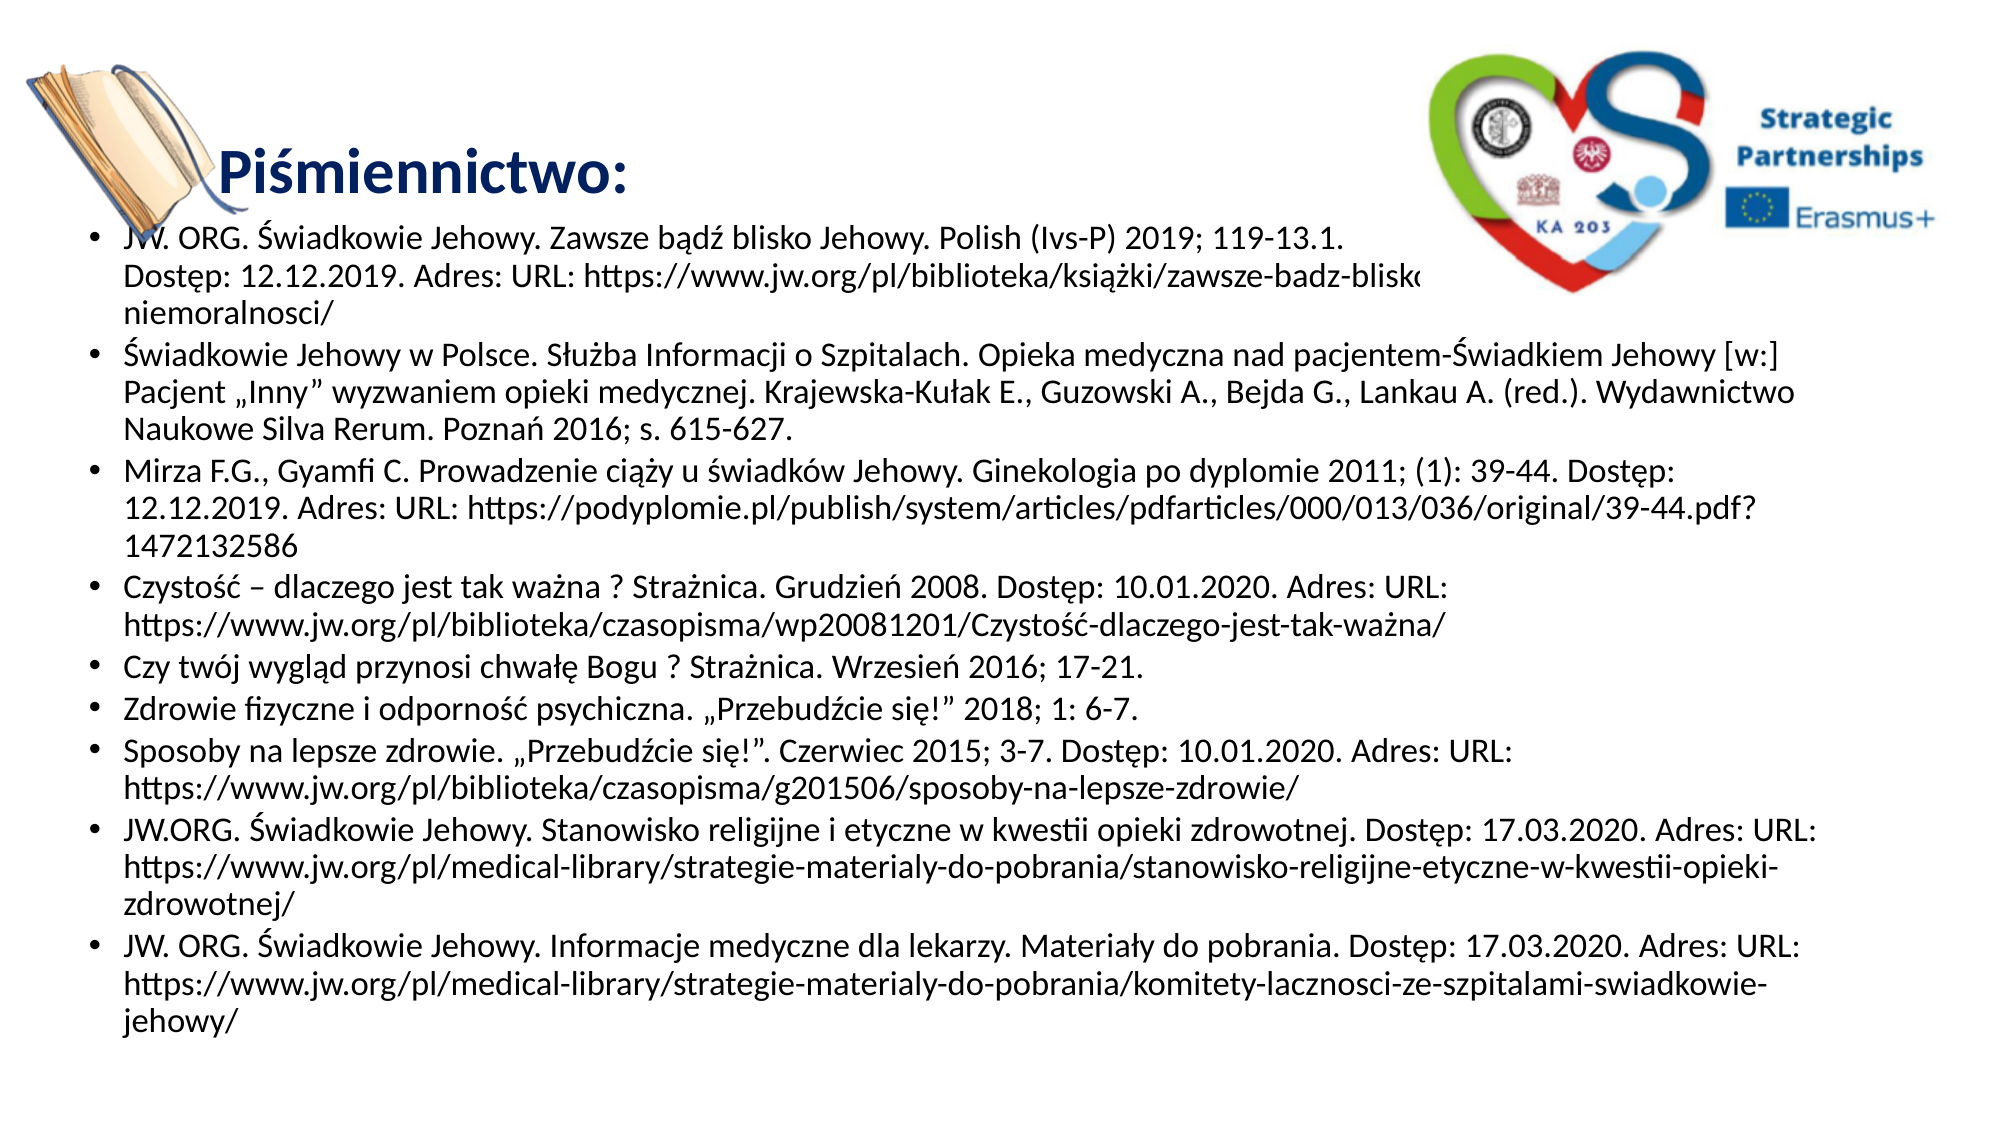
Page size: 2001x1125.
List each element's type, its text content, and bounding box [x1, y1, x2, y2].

list JW. ORG. Świadkowie Jehowy. Zawsze bądź blisko Jehowy. Polish (Ivs-P) 2019; 119-13.1. Dostęp: 12.12.2019. Adres: URL: https://www.jw.org/pl/biblioteka/książki/zawsze-badz-blisko-jehowy/uciekajcie-od-niemoralnosci/ Świadkowie Jehowy w Polsce. Służba Informacji o Szpitalach. Opieka medyczna nad pacjentem-Świadkiem Jehowy [w:] Pacjent „Inny” wyzwaniem opieki medycznej. Krajewska-Kułak E., Guzowski A., Bejda G., Lankau A. (red.). Wydawnictwo Naukowe Silva Rerum. Poznań 2016; s. 615-627. Mirza F.G., Gyamfi C. Prowadzenie ciąży u świadków Jehowy. Ginekologia po dyplomie 2011; (1): 39-44. Dostęp: 12.12.2019. Adres: URL: https://podyplomie.pl/publish/system/articles/pdfarticles/000/013/036/original/39-44.pdf?1472132586 Czystość – dlaczego jest tak ważna ? Strażnica. Grudzień 2008. Dostęp: 10.01.2020. Adres: URL: https://www.jw.org/pl/biblioteka/czasopisma/wp20081201/Czystość-dlaczego-jest-tak-ważna/ Czy twój wygląd przynosi chwałę Bogu ? Strażnica. Wrzesień 2016; 17-21. Zdrowie fizyczne i odporność psychiczna. „Przebudźcie się!” 2018; 1: 6-7. Sposoby na lepsze zdrowie. „Przebudźcie się!”. Czerwiec 2015; 3-7. Dostęp: 10.01.2020. Adres: URL: https://www.jw.org/pl/biblioteka/czasopisma/g201506/sposoby-na-lepsze-zdrowie/ JW.ORG. Świadkowie Jehowy. Stanowisko religijne i etyczne w kwestii opieki zdrowotnej. Dostęp: 17.03.2020. Adres: URL: https://www.jw.org/pl/medical-library/strategie-materialy-do-pobrania/stanowisko-religijne-etyczne-w-kwestii-opieki-zdrowotnej/ JW. ORG. Świadkowie Jehowy. Informacje medyczne dla lekarzy. Materiały do pobrania. Dostęp: 17.03.2020. Adres: URL: https://www.jw.org/pl/medical-library/strategie-materialy-do-pobrania/komitety-lacznosci-ze-szpitalami-swiadkowie-jehowy/ [73, 104, 1863, 1092]
picture [18, 44, 257, 266]
picture [1420, 44, 1952, 296]
